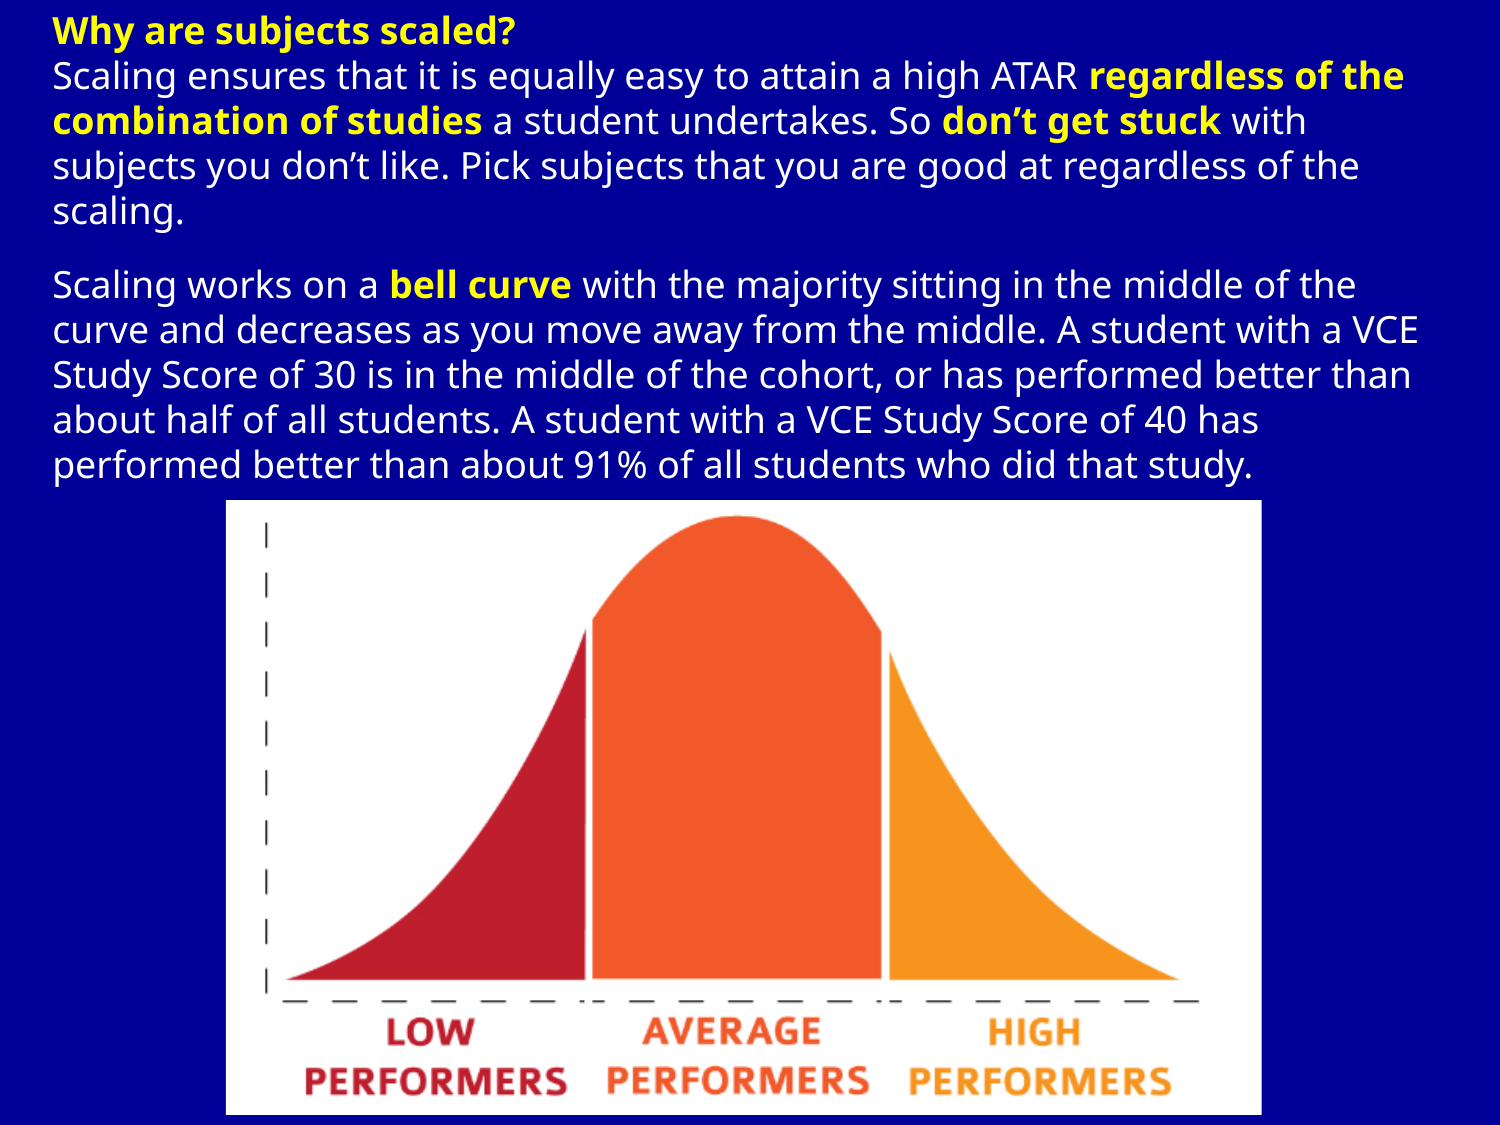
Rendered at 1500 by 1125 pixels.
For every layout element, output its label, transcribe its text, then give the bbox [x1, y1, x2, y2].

picture [225, 500, 1262, 1115]
text_box Scaling works on a bell curve with the majority sitting in the middle of the curve and decreases as you move away from the middle. A student with a VCE Study Score of 30 is in the middle of the cohort, or has performed better than about half of all students. A student with a VCE Study Score of 40 has performed better than about 91% of all students who did that study. [37, 253, 1450, 493]
text_box Why are subjects scaled? Scaling ensures that it is equally easy to attain a high ATAR regardless of the combination of studies a student undertakes. So don’t get stuck with subjects you don’t like. Pick subjects that you are good at regardless of the scaling. [37, 0, 1475, 240]
